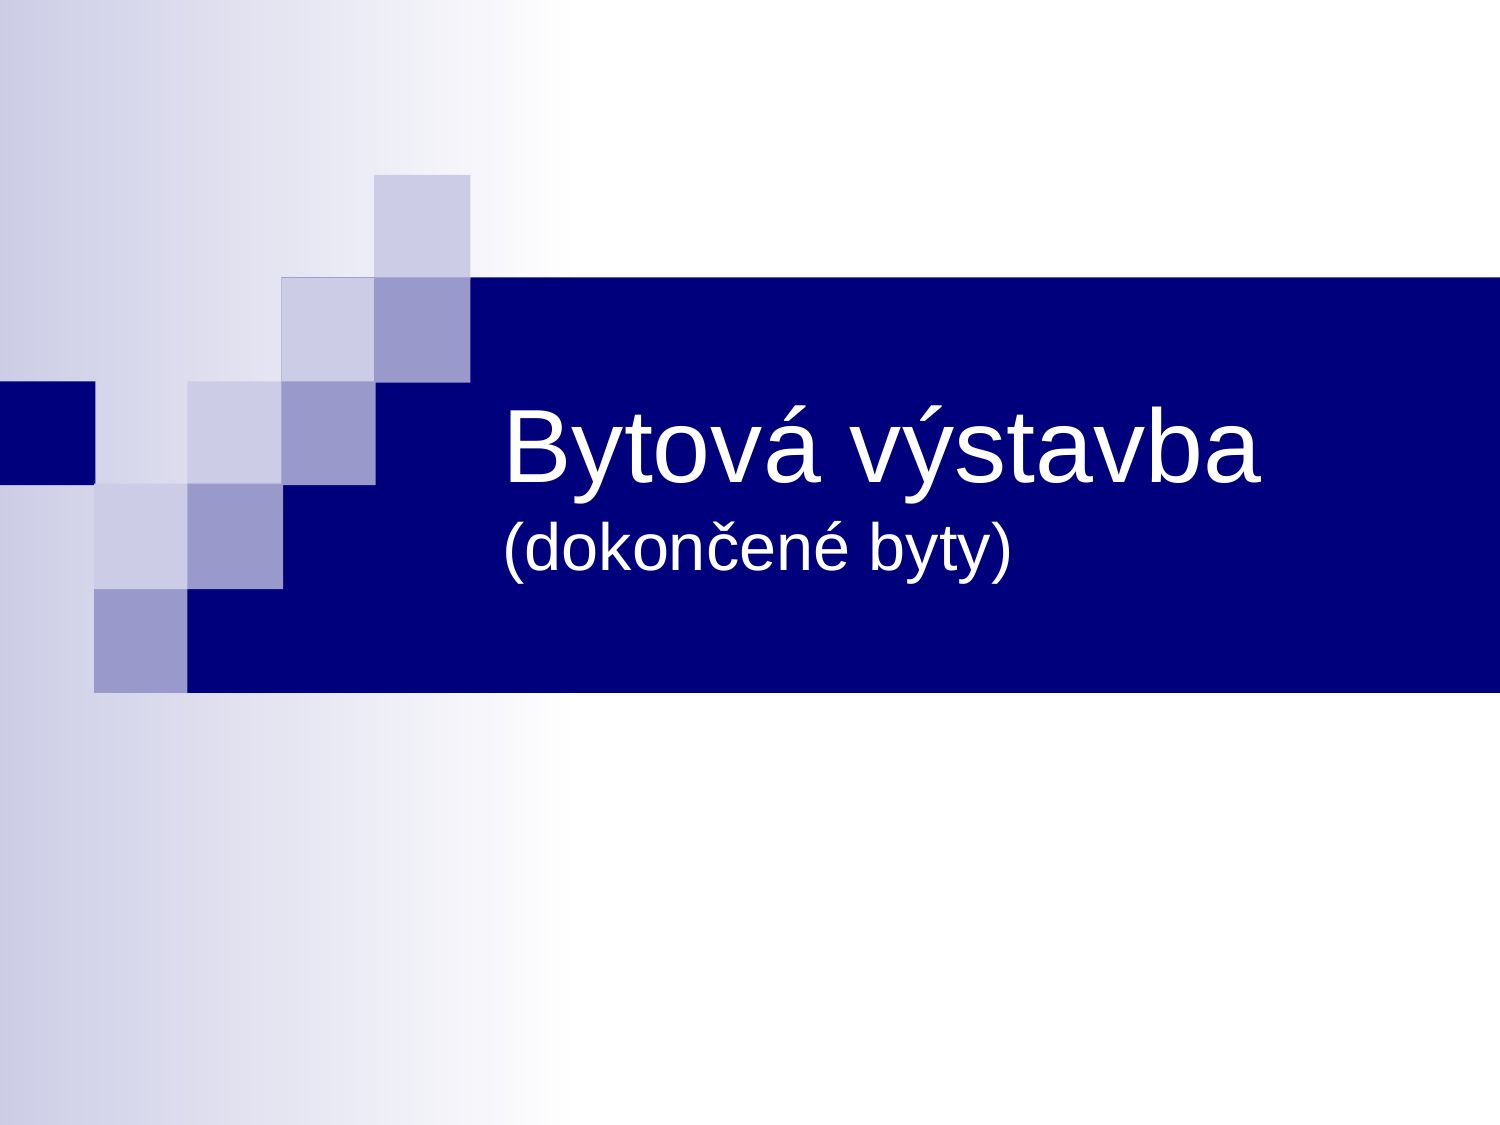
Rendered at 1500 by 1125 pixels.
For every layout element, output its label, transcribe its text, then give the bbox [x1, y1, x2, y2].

title Bytová výstavba (dokončené byty) [487, 299, 1476, 663]
